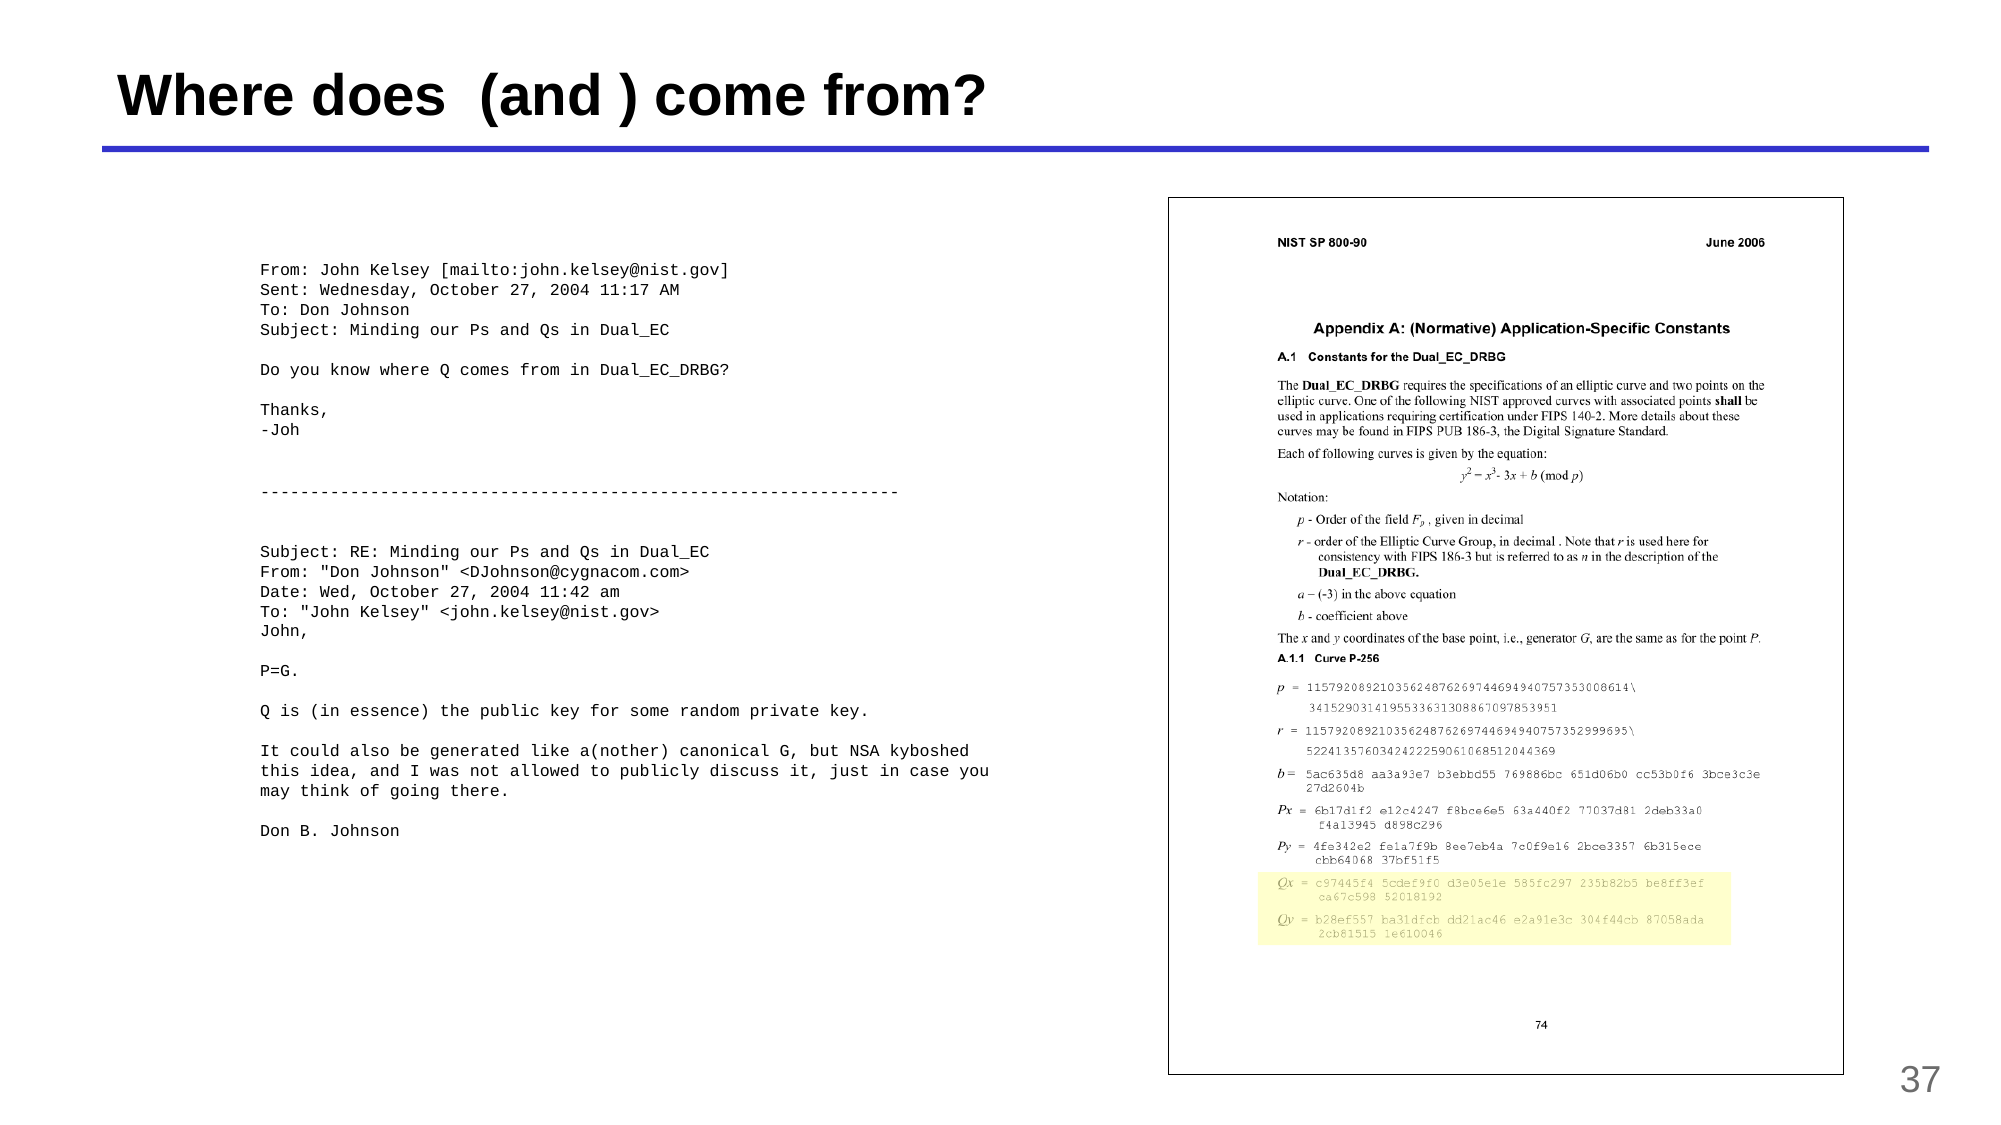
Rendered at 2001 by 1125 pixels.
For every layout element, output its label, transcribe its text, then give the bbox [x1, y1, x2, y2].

picture [1168, 196, 1844, 1075]
text_box From: John Kelsey [mailto:john.kelsey@nist.gov] Sent: Wednesday, October 27, 2004 11:17 AM To: Don Johnson Subject: Minding our Ps and Qs in Dual_EC Do you know where Q comes from in Dual_EC_DRBG? Thanks, -Joh [245, 251, 1104, 473]
slide_number 37 [1539, 1047, 1957, 1101]
text_box ---------------------------------------------------------------- Subject: RE: Minding our Ps and Qs in Dual_EC From: "Don Johnson" <DJohnson@cygnacom.com> Date: Wed, October 27, 2004 11:42 am To: "John Kelsey" <john.kelsey@nist.gov> John, P=G. Q is (in essence) the public key for some random private key. It could also be generated like a(nother) canonical G, but NSA kyboshed this idea, and I was not allowed to publicly discuss it, just in case you may think of going there. Don B. Johnson [245, 473, 1104, 868]
